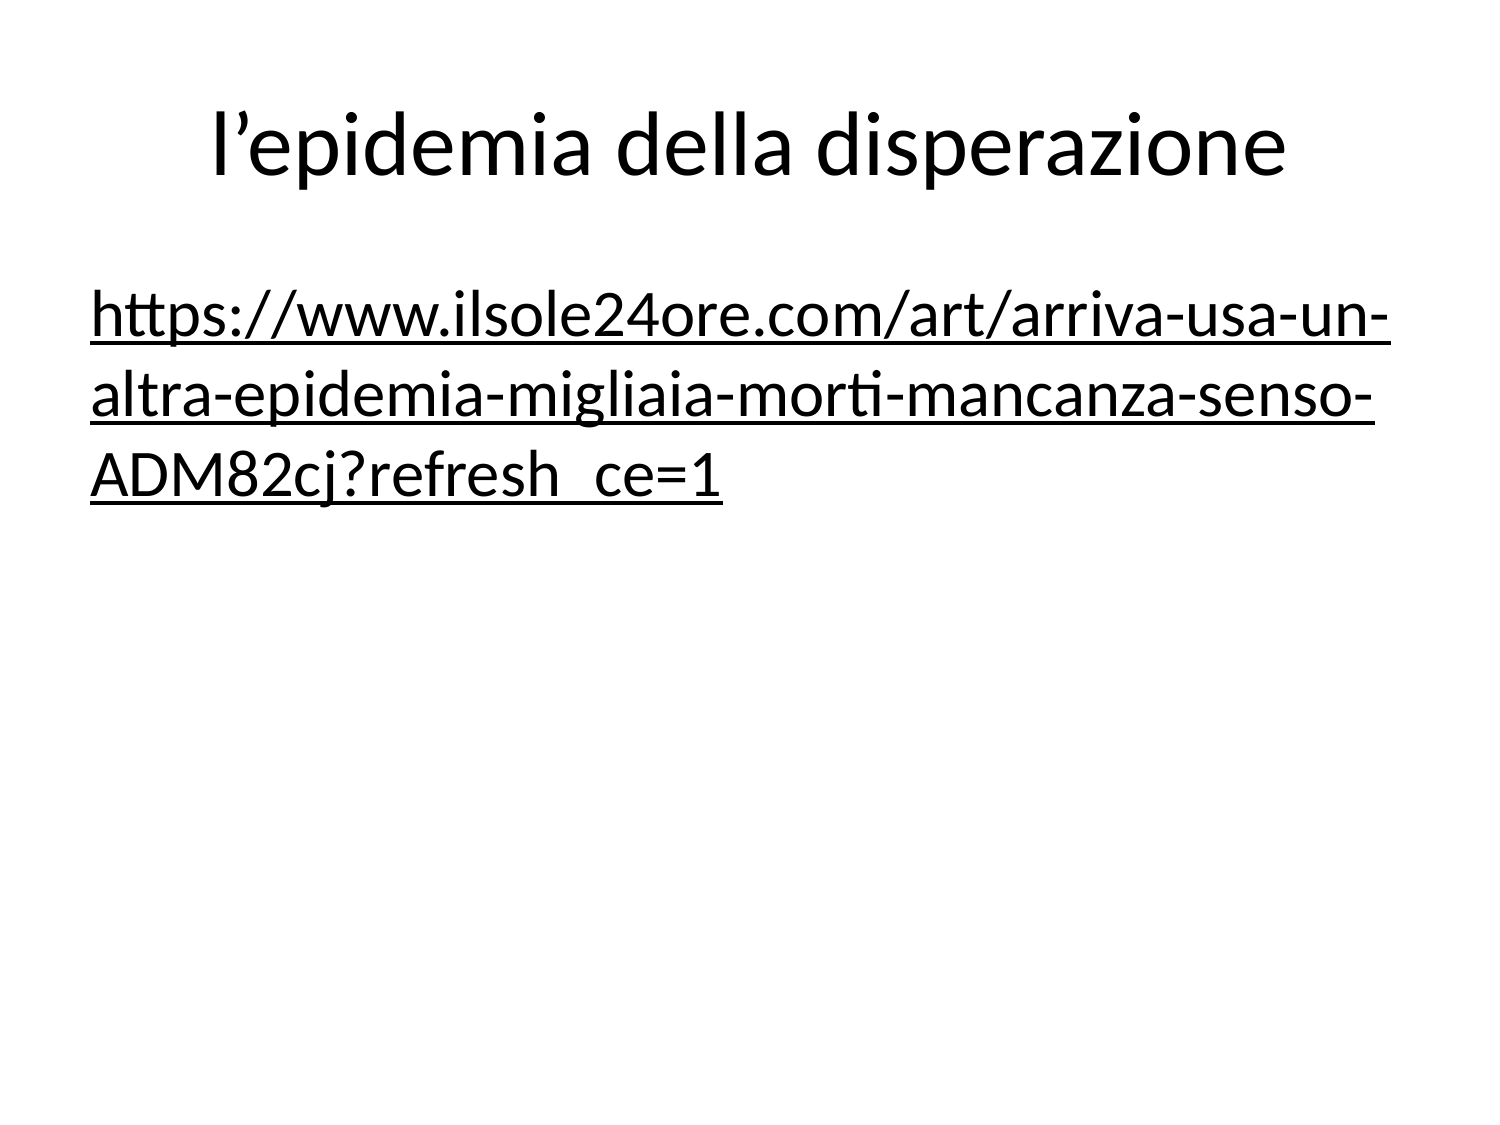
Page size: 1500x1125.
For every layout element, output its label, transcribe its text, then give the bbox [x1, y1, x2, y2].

title l’epidemia della disperazione [75, 45, 1425, 233]
list https://www.ilsole24ore.com/art/arriva-usa-un-altra-epidemia-migliaia-morti-mancanza-senso-ADM82cj?refresh_ce=1 [75, 262, 1425, 1005]
